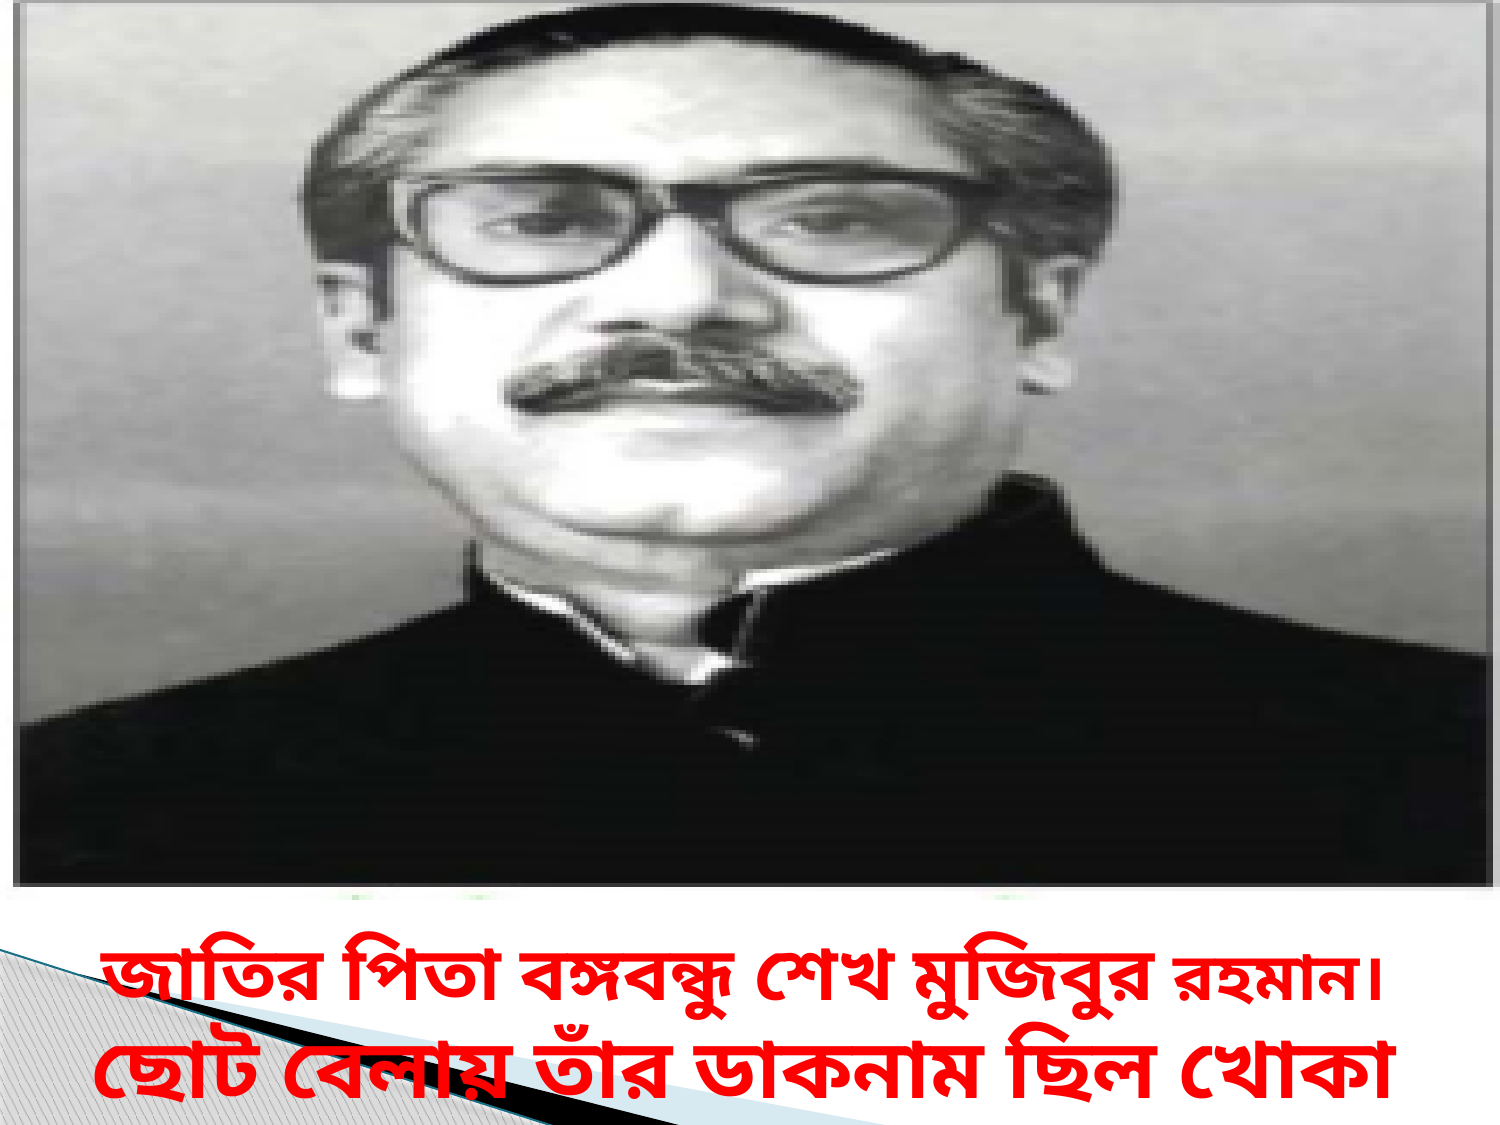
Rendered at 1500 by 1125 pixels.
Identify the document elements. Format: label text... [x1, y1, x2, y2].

picture [0, 0, 1500, 901]
text_box জাতির পিতা বঙ্গবন্ধু শেখ মুজিবুর রহমান। ছোট বেলায় তাঁর ডাকনাম ছিল খোকা [62, 918, 1425, 1123]
